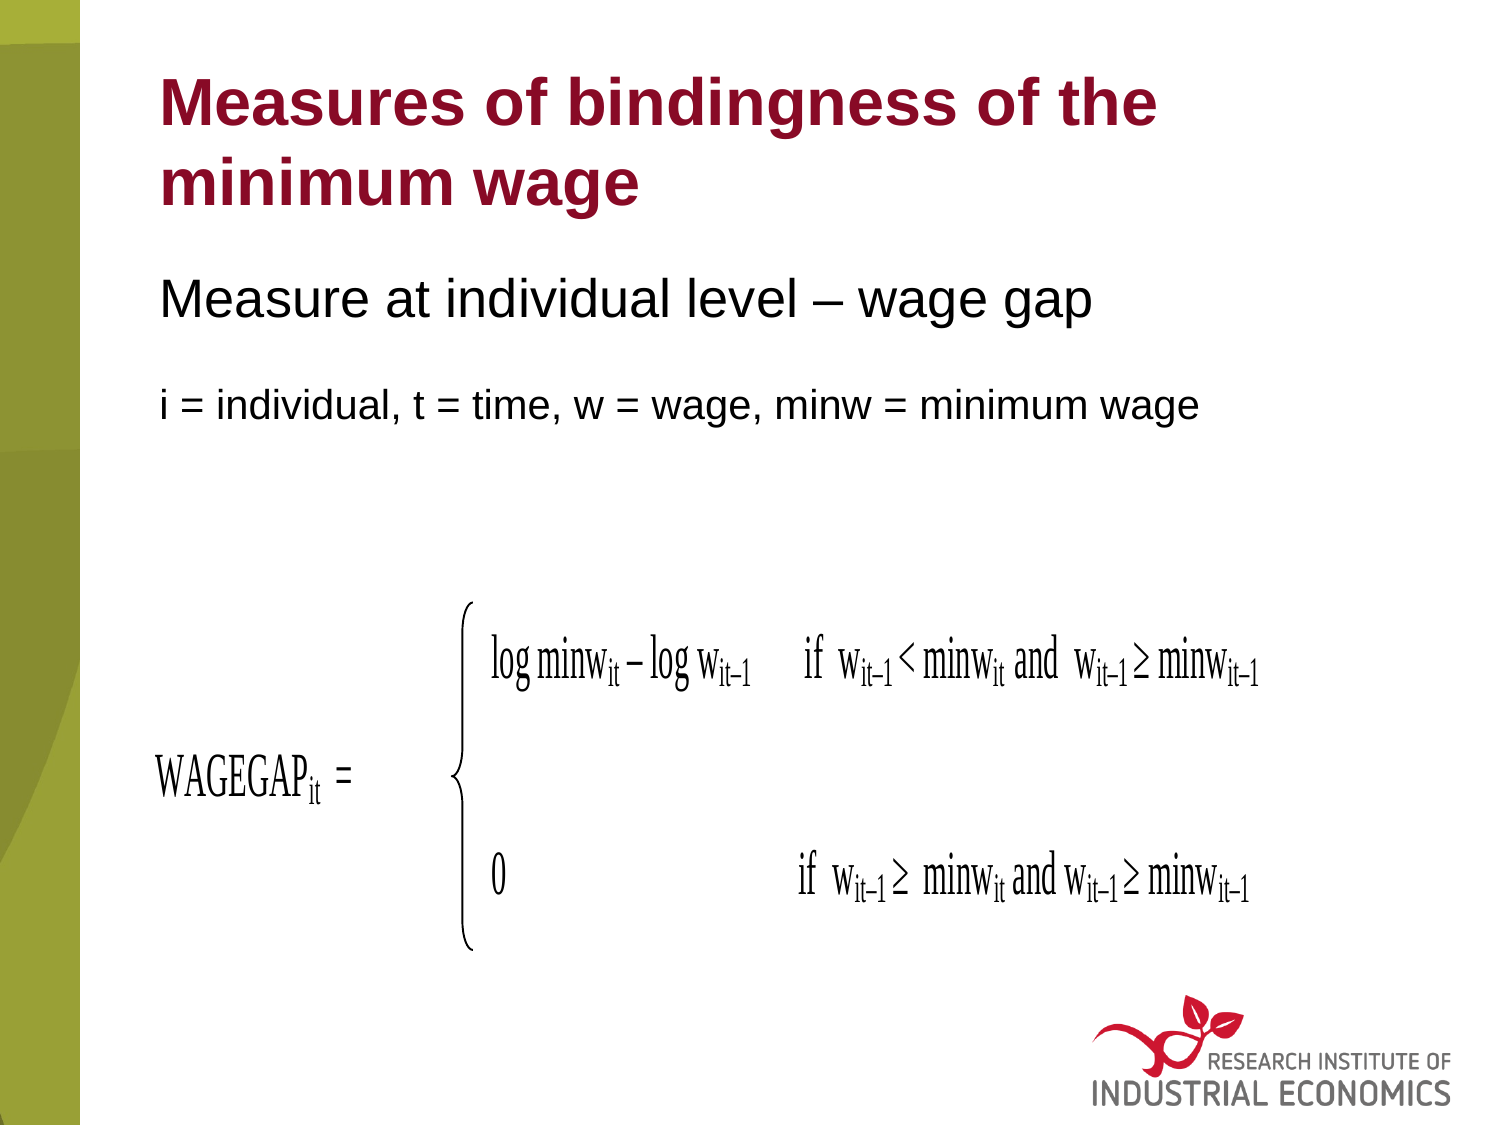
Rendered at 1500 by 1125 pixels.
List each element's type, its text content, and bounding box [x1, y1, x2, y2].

picture [1092, 995, 1451, 1106]
picture [90, 479, 1345, 980]
title Measures of bindingness of the minimum wage [159, 44, 1412, 233]
picture [0, 0, 80, 1125]
list Measure at individual level – wage gap i = individual, t = time, w = wage, minw = minimum wage [159, 255, 1412, 977]
